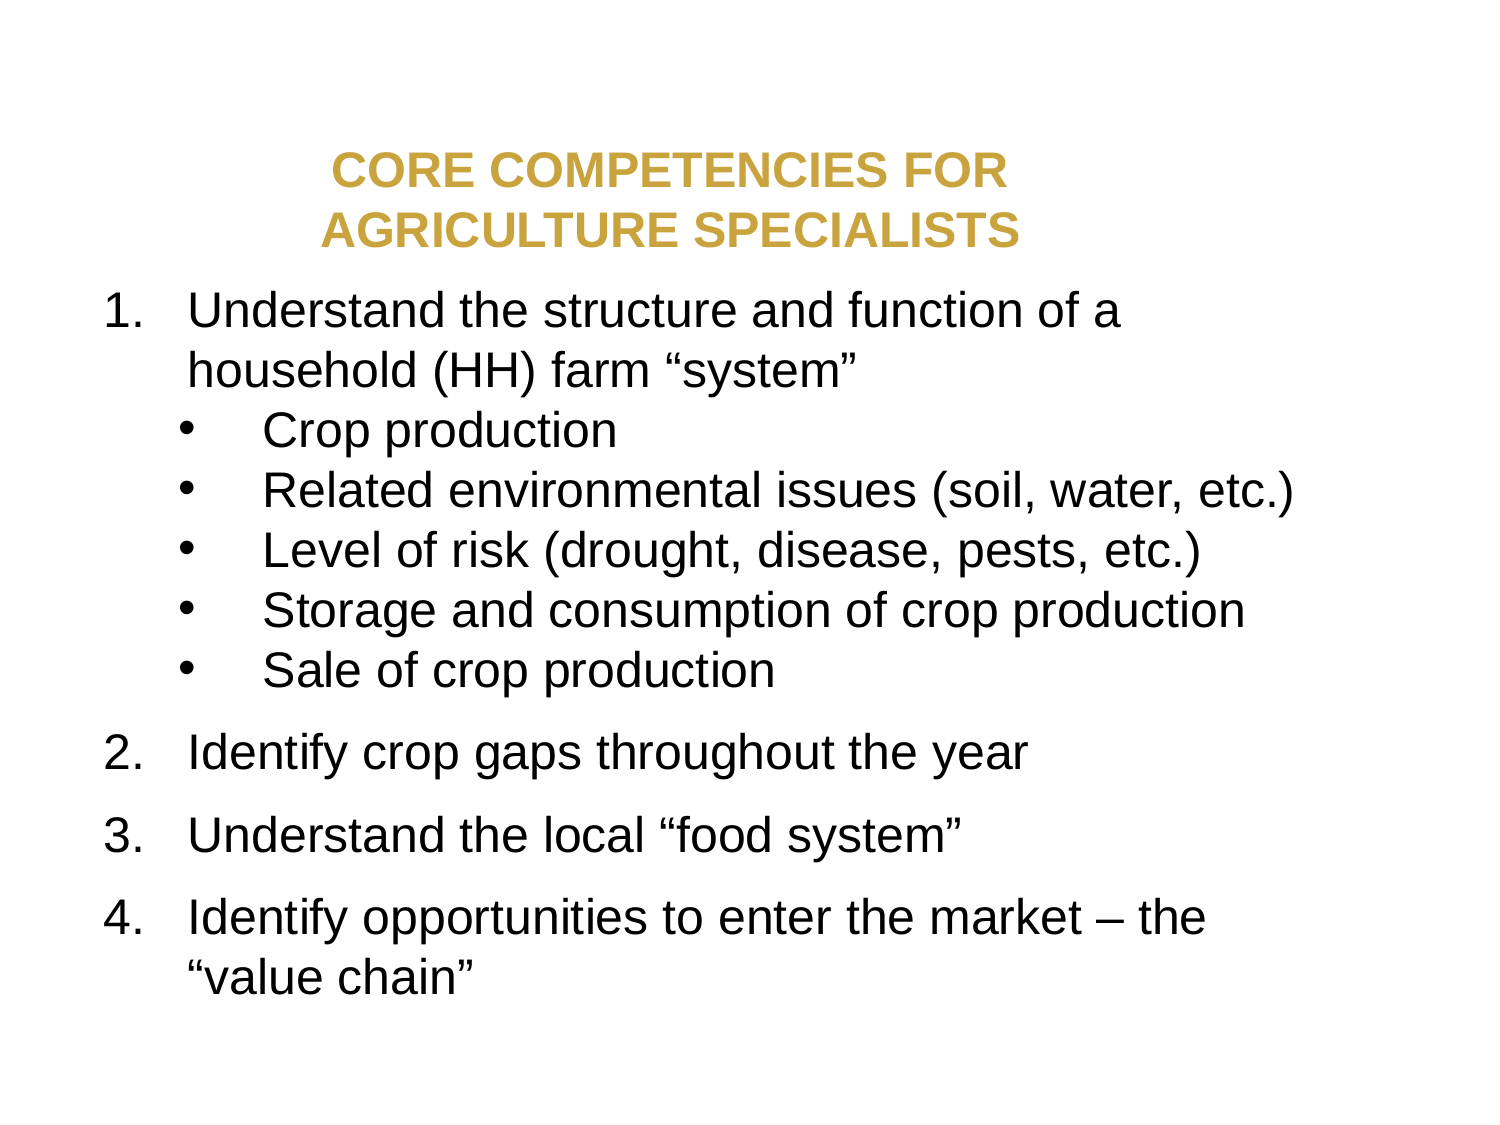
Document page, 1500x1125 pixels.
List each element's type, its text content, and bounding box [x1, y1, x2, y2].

text_box Understand the structure and function of a household (HH) farm “system” Crop production Related environmental issues (soil, water, etc.) Level of risk (drought, disease, pests, etc.) Storage and consumption of crop production Sale of crop production Identify crop gaps throughout the year Understand the local “food system” Identify opportunities to enter the market – the “value chain” [88, 269, 1361, 1013]
text_box CORE COMPETENCIES FOR AGRICULTURE SPECIALISTS [173, 130, 1168, 265]
